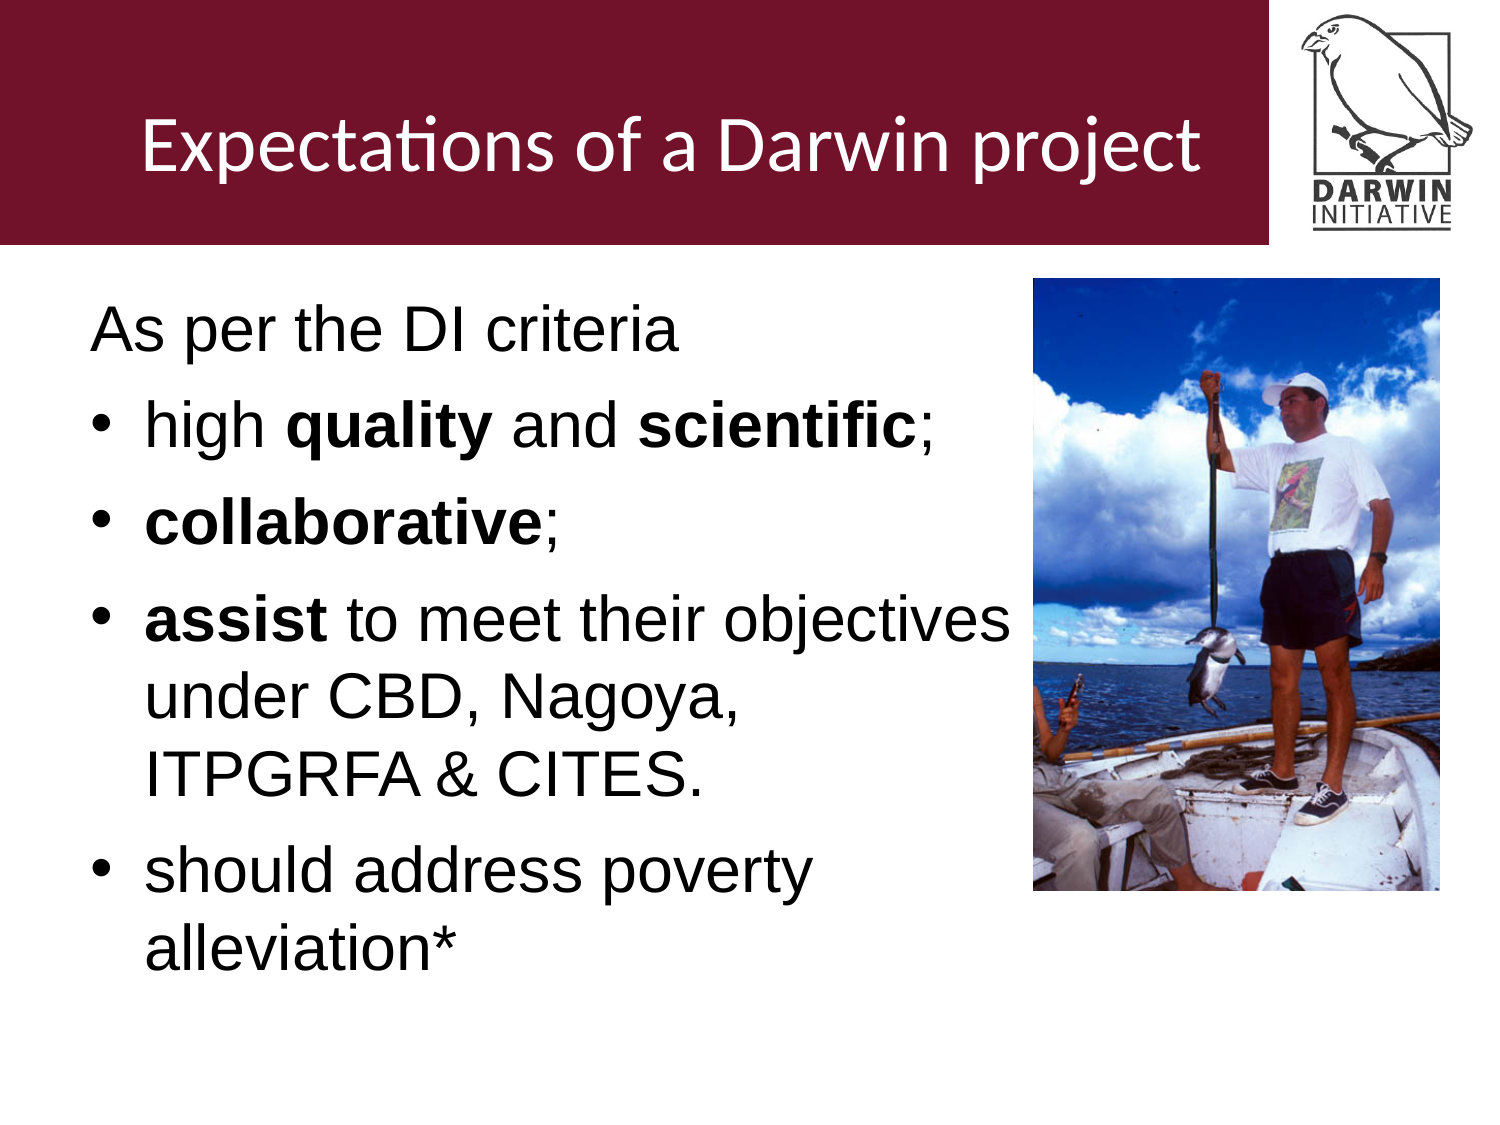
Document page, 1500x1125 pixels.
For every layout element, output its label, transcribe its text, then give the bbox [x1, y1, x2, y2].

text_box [0, 0, 1500, 247]
picture [1033, 278, 1440, 892]
list As per the DI criteria high quality and scientific; collaborative; assist to meet their objectives under CBD, Nagoya, ITPGRFA & CITES. should address poverty alleviation* [75, 278, 1034, 993]
